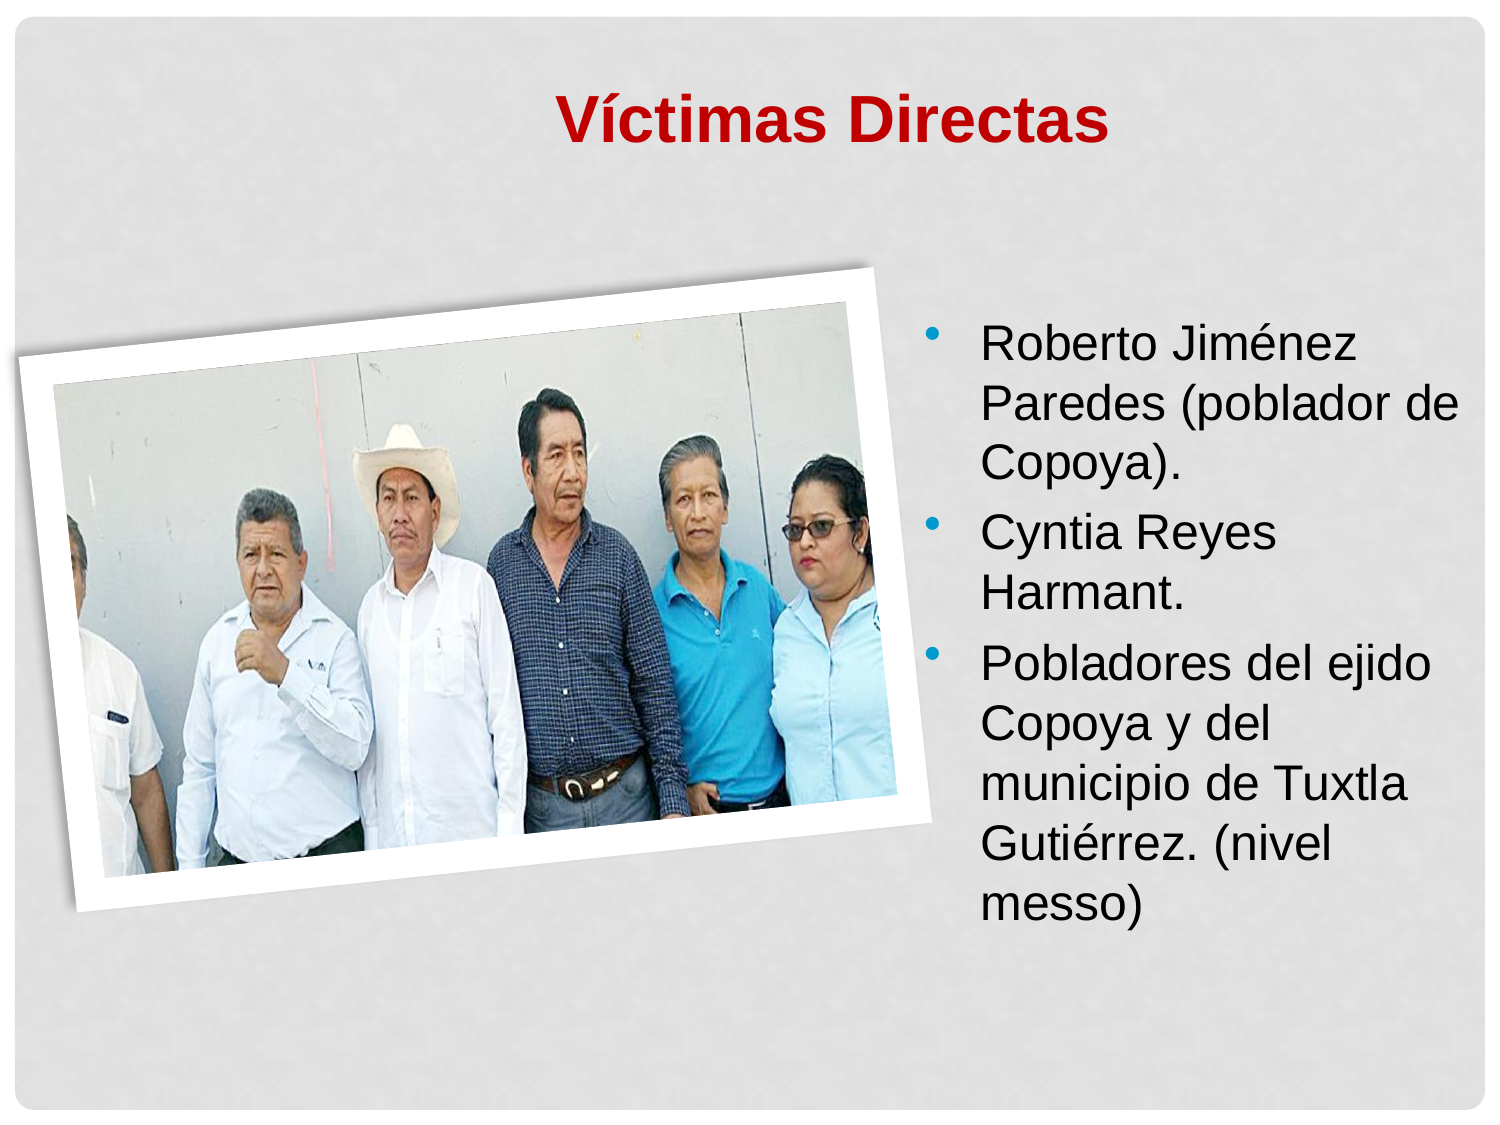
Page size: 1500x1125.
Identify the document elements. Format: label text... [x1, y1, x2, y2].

text_box Roberto Jiménez Paredes (poblador de Copoya). Cyntia Reyes Harmant. Pobladores del ejido Copoya y del municipio de Tuxtla Gutiérrez. (nivel messo) [909, 302, 1500, 938]
text_box Víctimas Directas [540, 68, 1126, 164]
picture [54, 303, 897, 878]
